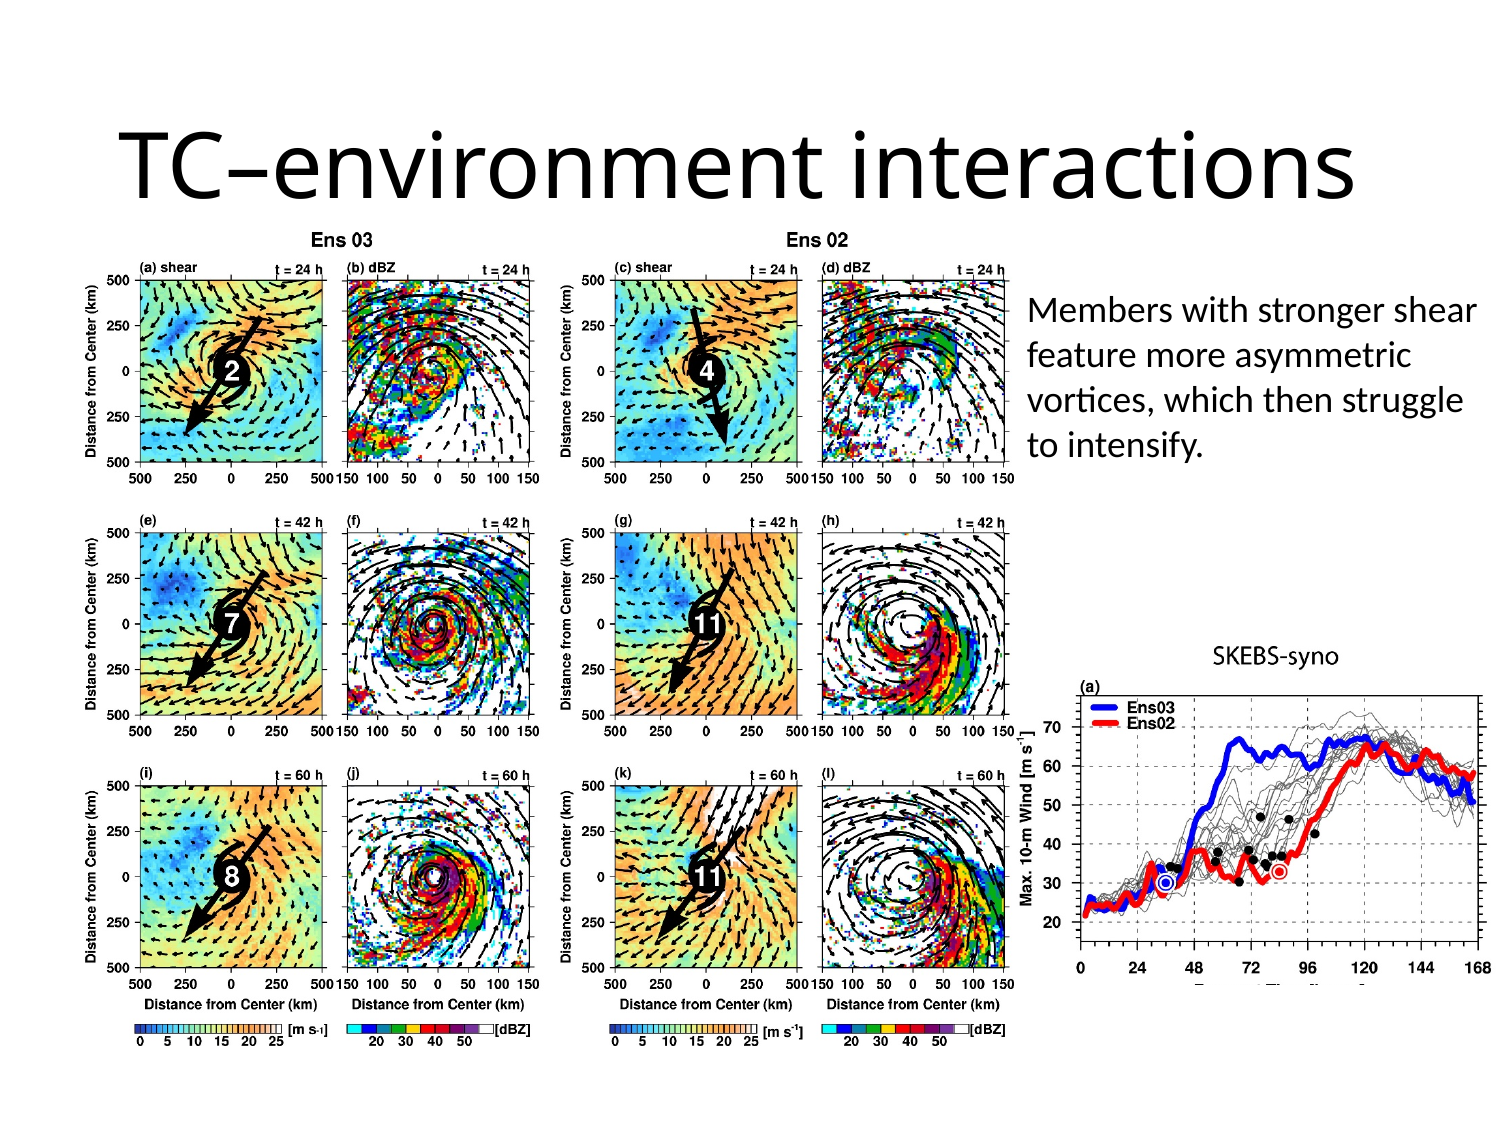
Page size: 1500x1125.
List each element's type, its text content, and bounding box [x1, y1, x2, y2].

picture [1016, 646, 1498, 985]
title TC–environment interactions [103, 59, 1397, 277]
picture [85, 232, 1014, 1046]
text_box Members with stronger shear feature more asymmetric vortices, which then struggle to intensify. [1014, 277, 1498, 472]
